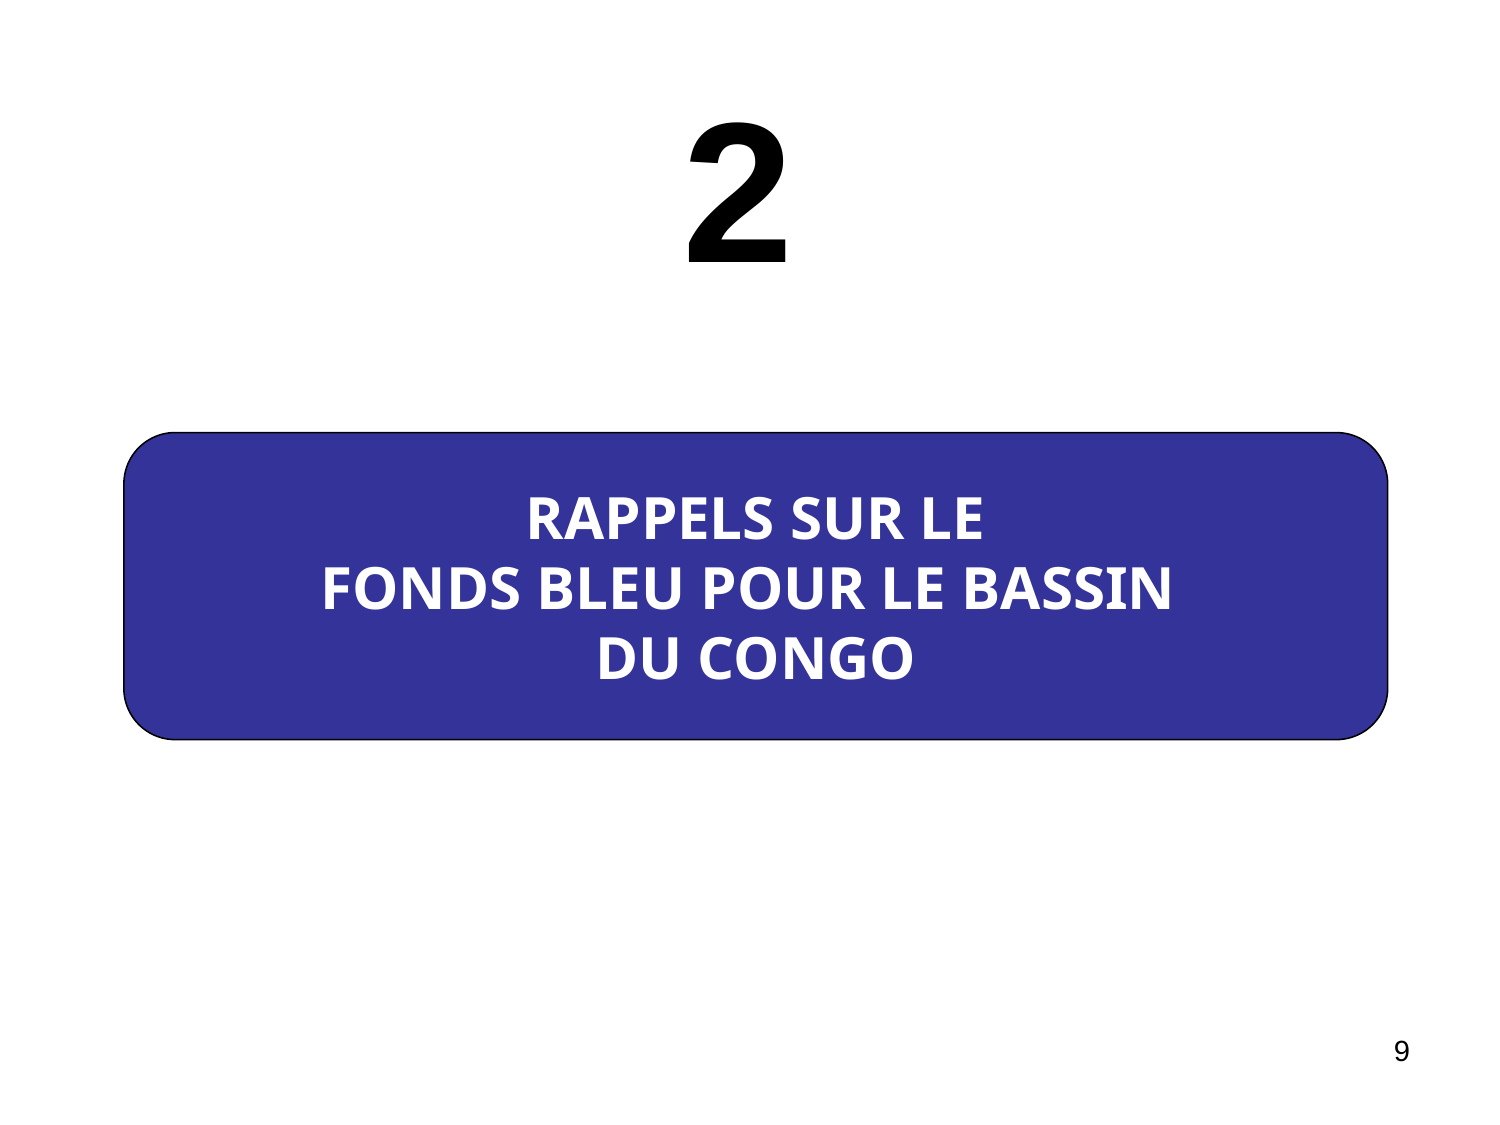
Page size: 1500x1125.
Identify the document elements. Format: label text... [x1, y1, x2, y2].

text_box 9 [1074, 1024, 1425, 1103]
text_box RAPPELS SUR LE FONDS BLEU POUR LE BASSIN DU CONGO [123, 432, 1388, 740]
text_box 2 [667, 54, 809, 310]
